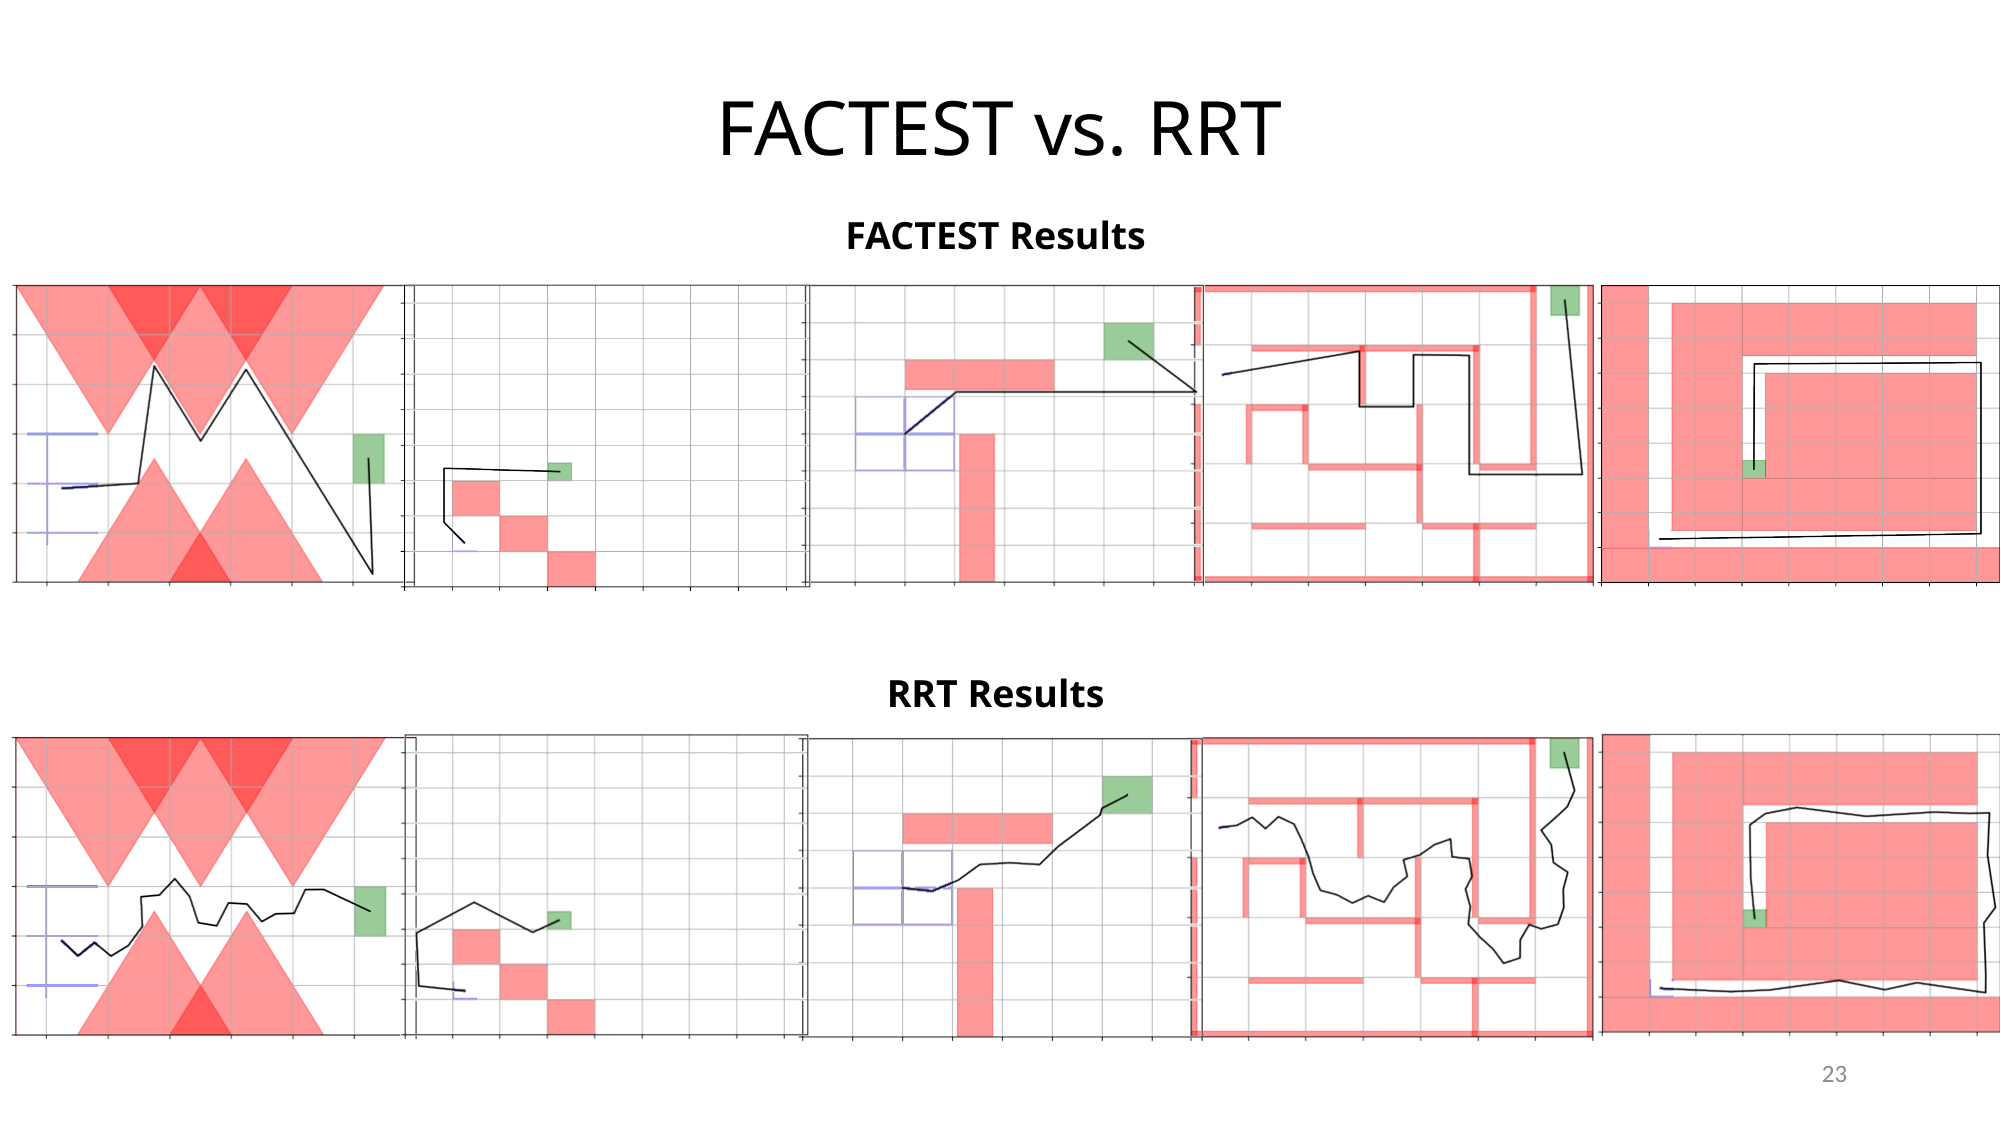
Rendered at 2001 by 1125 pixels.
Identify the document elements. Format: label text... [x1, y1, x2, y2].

slide_number 23 [1412, 1075, 1863, 1103]
picture [0, 238, 2000, 630]
text_box FACTEST Results [830, 204, 1162, 239]
title FACTEST vs. RRT [62, 22, 1938, 239]
picture [0, 688, 2000, 1080]
text_box RRT Results [872, 662, 1120, 692]
